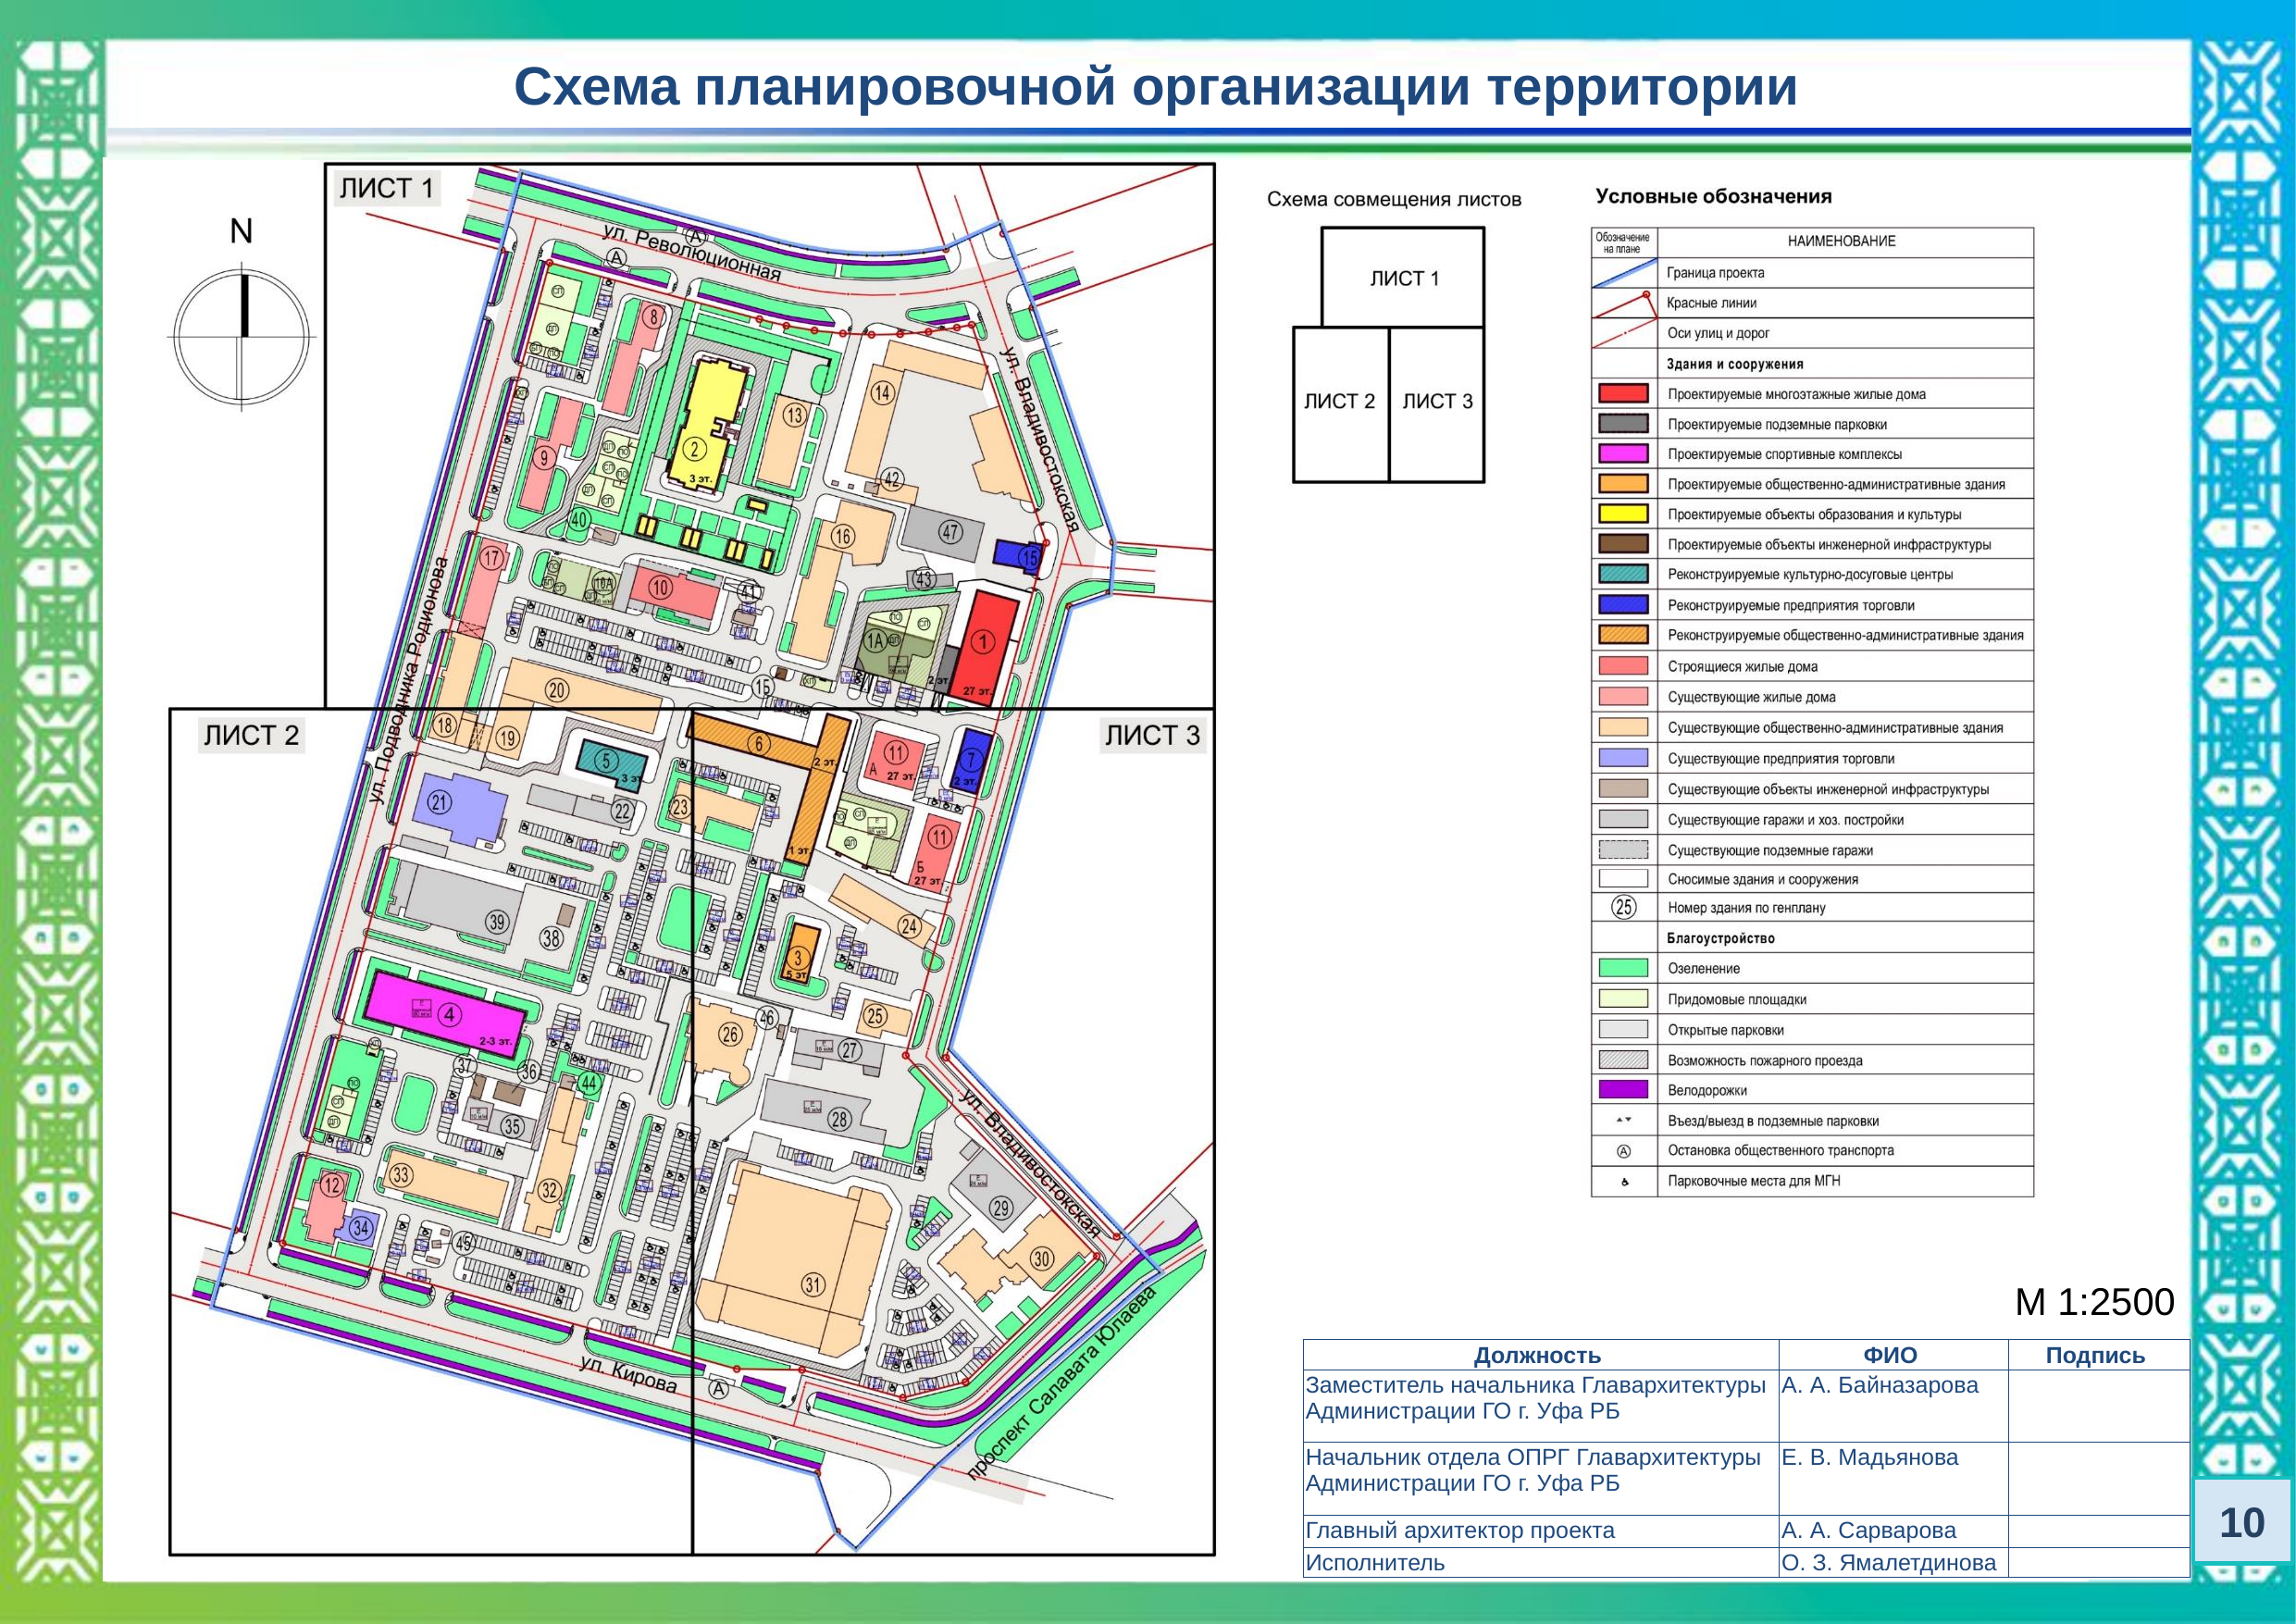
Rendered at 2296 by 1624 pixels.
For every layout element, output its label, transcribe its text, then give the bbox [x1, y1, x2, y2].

text_box Схема планировочной организации территории [105, 40, 2225, 127]
picture [0, 0, 2296, 1624]
table_cell [2092, 1443, 2190, 1515]
table_cell [2092, 1516, 2190, 1547]
table_header Подпись [2092, 1340, 2190, 1370]
picture [2284, 407, 2289, 418]
table_cell [2092, 1548, 2190, 1577]
text_box 10 [2191, 1476, 2294, 1566]
text_box М 1:2500 [2092, 1270, 2296, 1331]
table_cell [2092, 1370, 2190, 1442]
picture [2279, 293, 2285, 301]
